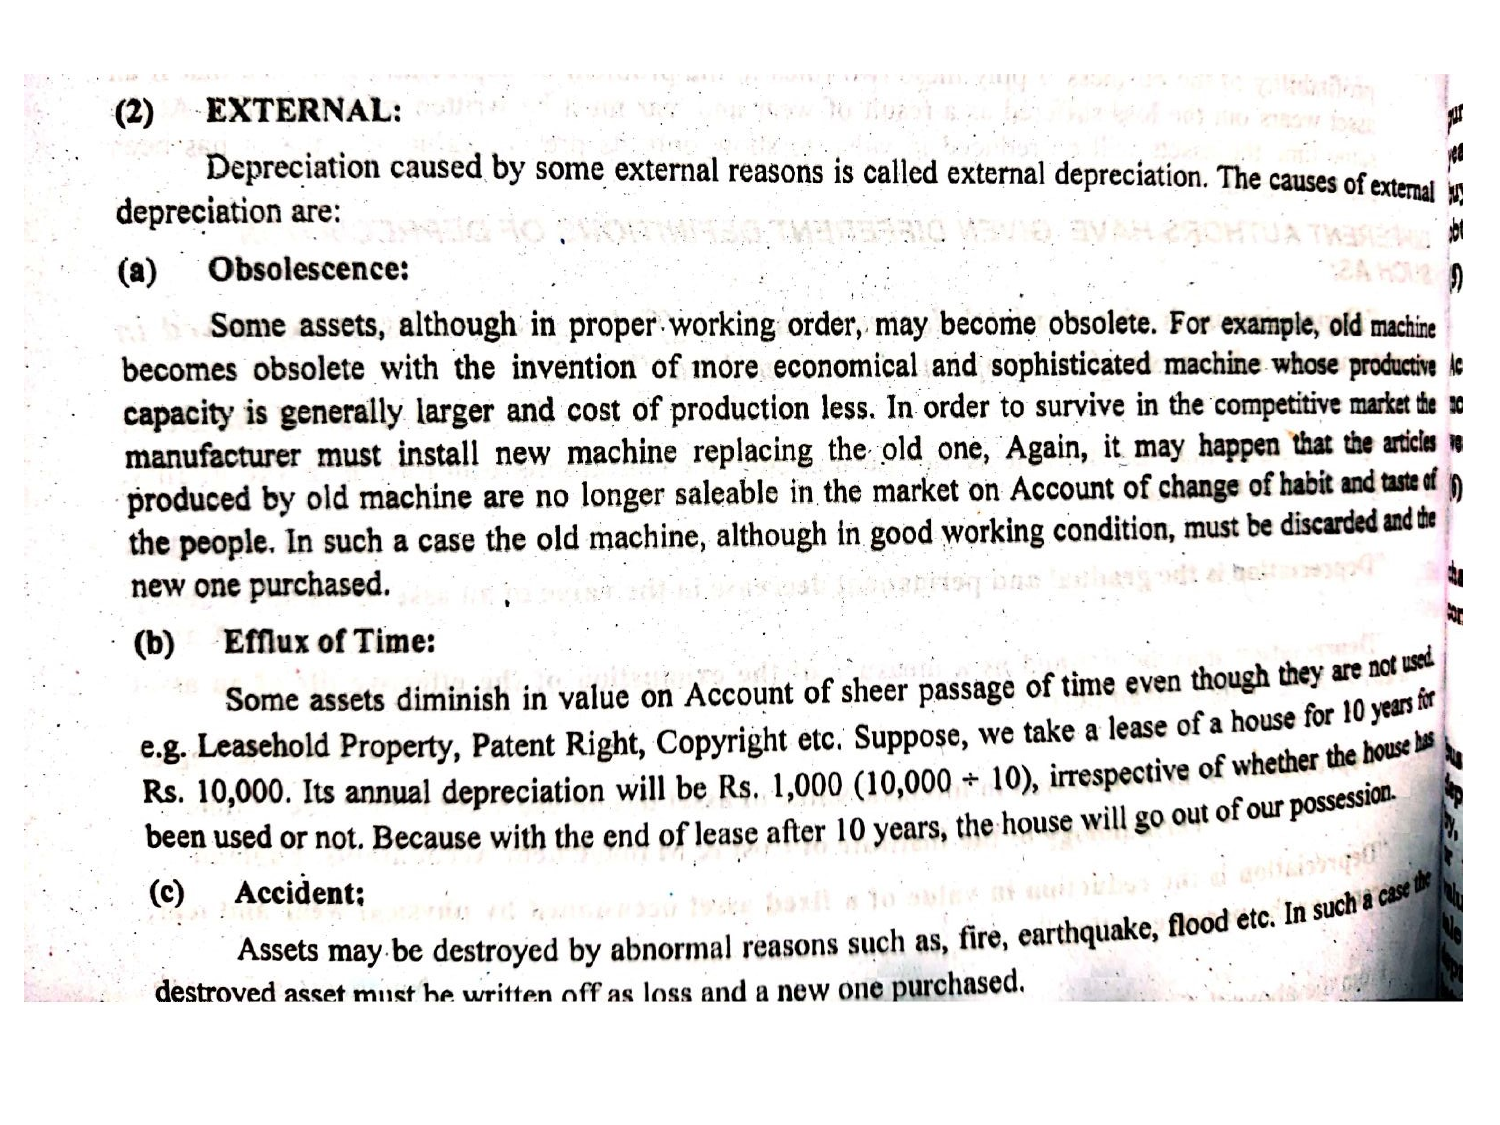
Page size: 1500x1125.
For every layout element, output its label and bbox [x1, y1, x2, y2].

list [24, 74, 1463, 1006]
